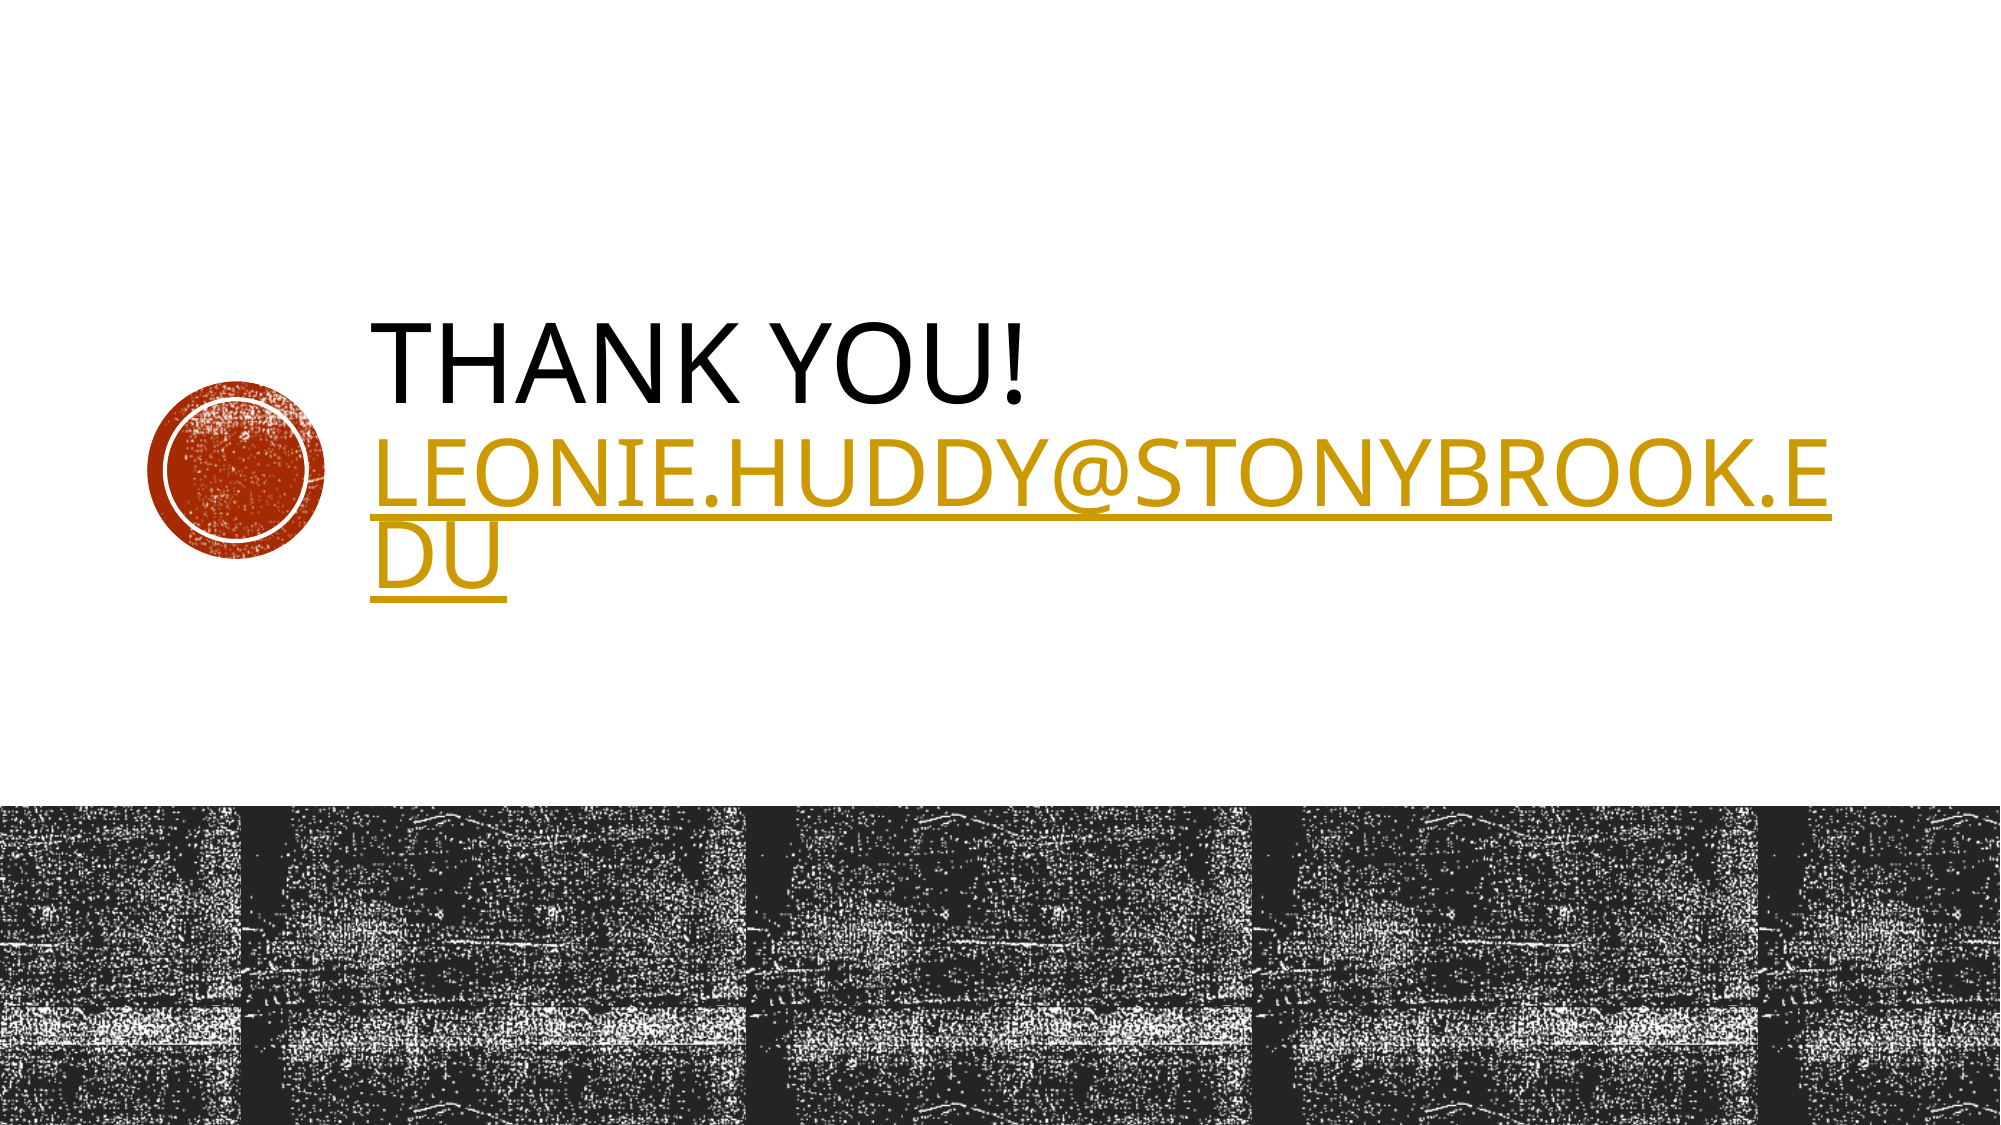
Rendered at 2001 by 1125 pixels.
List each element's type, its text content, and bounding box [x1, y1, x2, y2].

list [355, 823, 1841, 999]
title Thank you! Leonie.huddy@stonybrook.edu [355, 201, 1878, 779]
